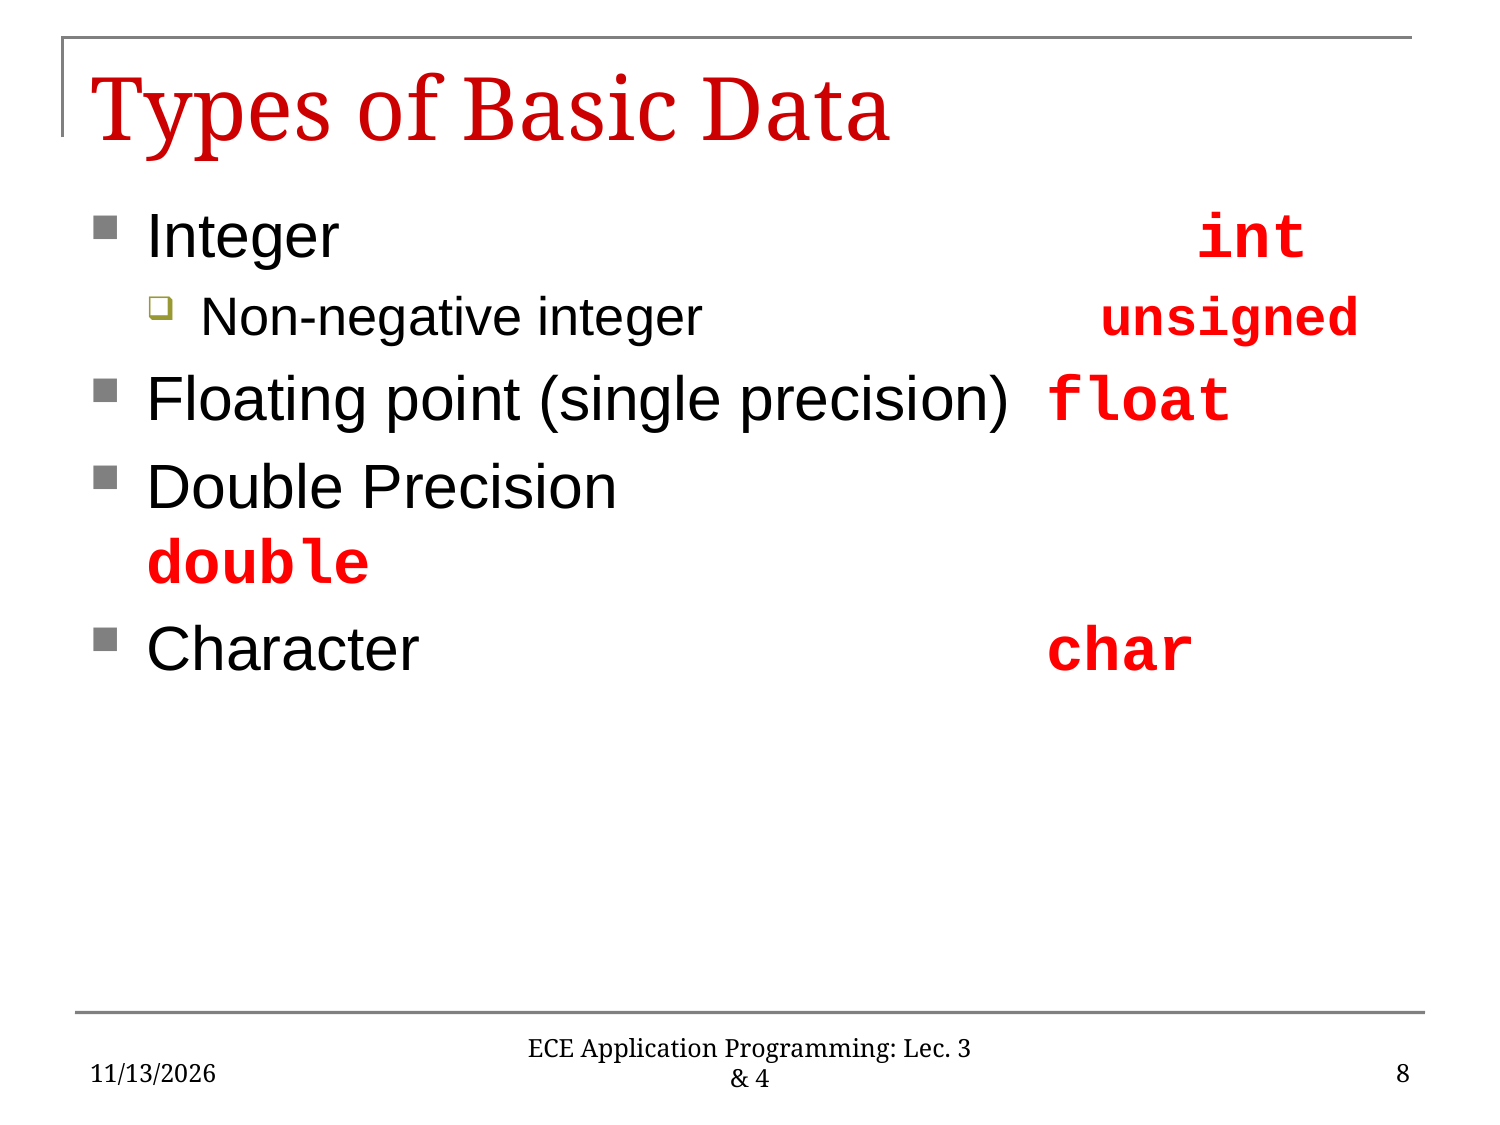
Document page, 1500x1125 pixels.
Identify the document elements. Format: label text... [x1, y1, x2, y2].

list Integer int Non-negative integer unsigned Floating point (single precision) float Double Precision double Character char [75, 187, 1425, 1006]
footer ECE Application Programming: Lec. 3 & 4 [512, 1024, 988, 1101]
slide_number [74, 1023, 426, 1100]
slide_number 8 [1074, 1023, 1426, 1100]
title Types of Basic Data [75, 45, 1425, 163]
